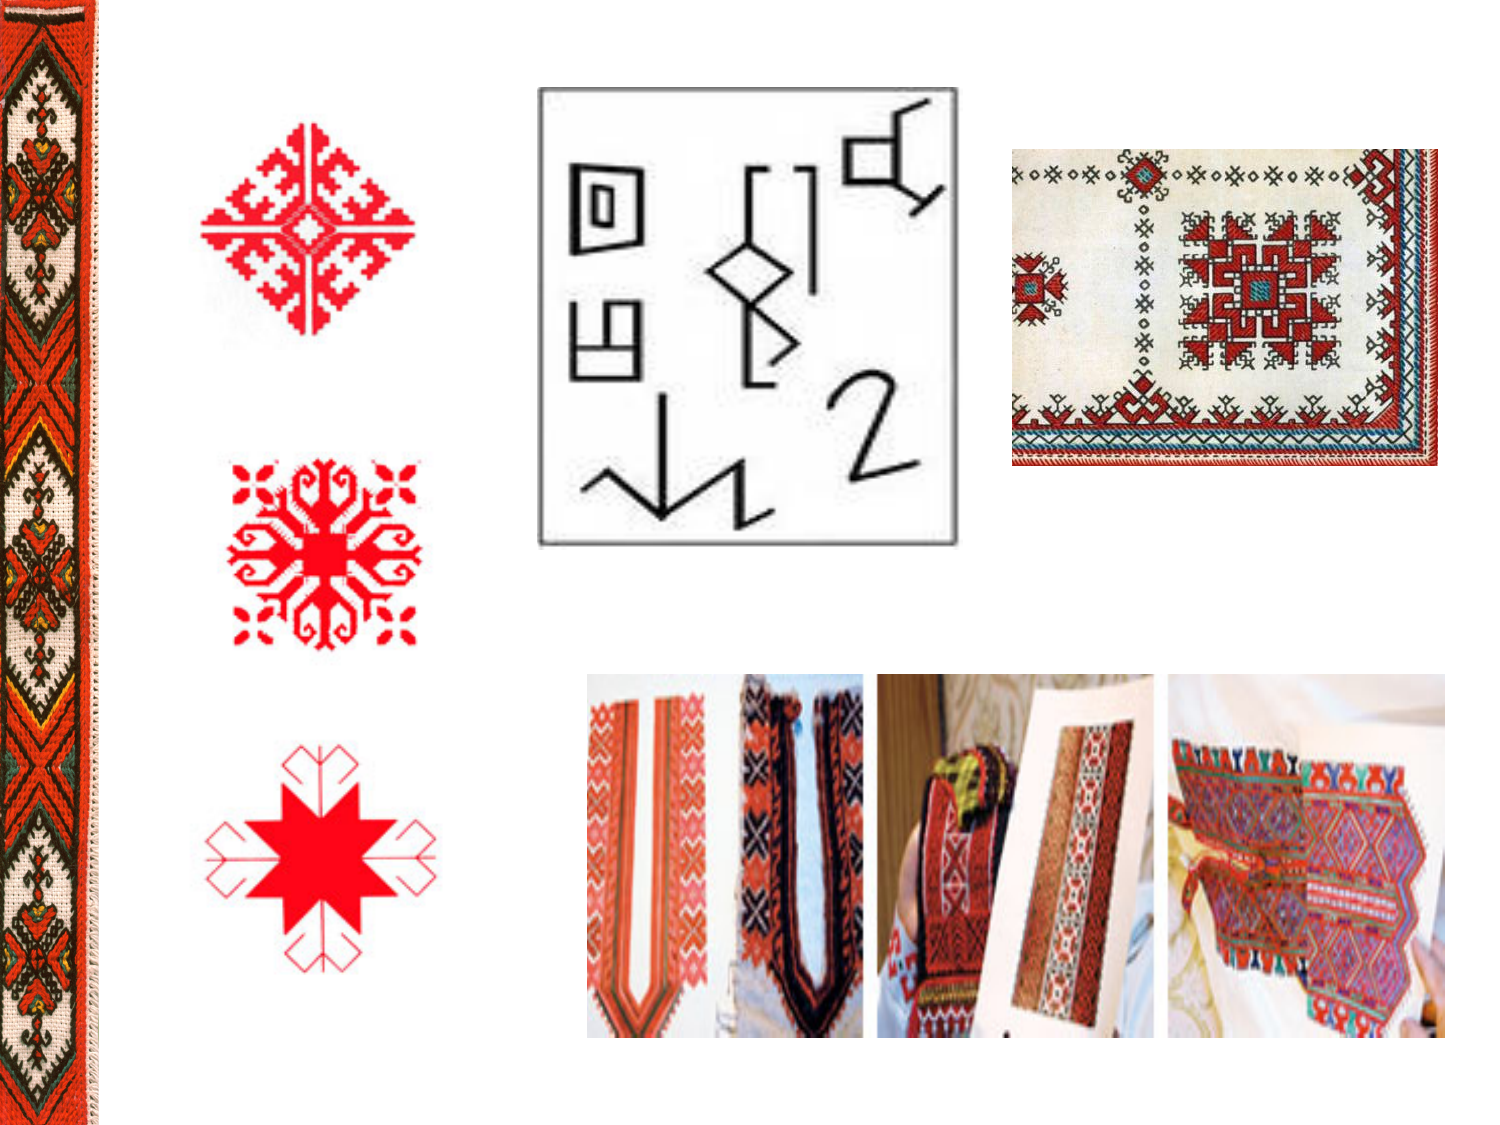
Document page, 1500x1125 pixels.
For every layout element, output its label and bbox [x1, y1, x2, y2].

picture [587, 674, 1445, 1038]
picture [1012, 149, 1438, 466]
picture [0, 0, 99, 1125]
list [537, 87, 963, 551]
picture [174, 724, 472, 1001]
picture [187, 437, 460, 676]
picture [174, 99, 446, 351]
